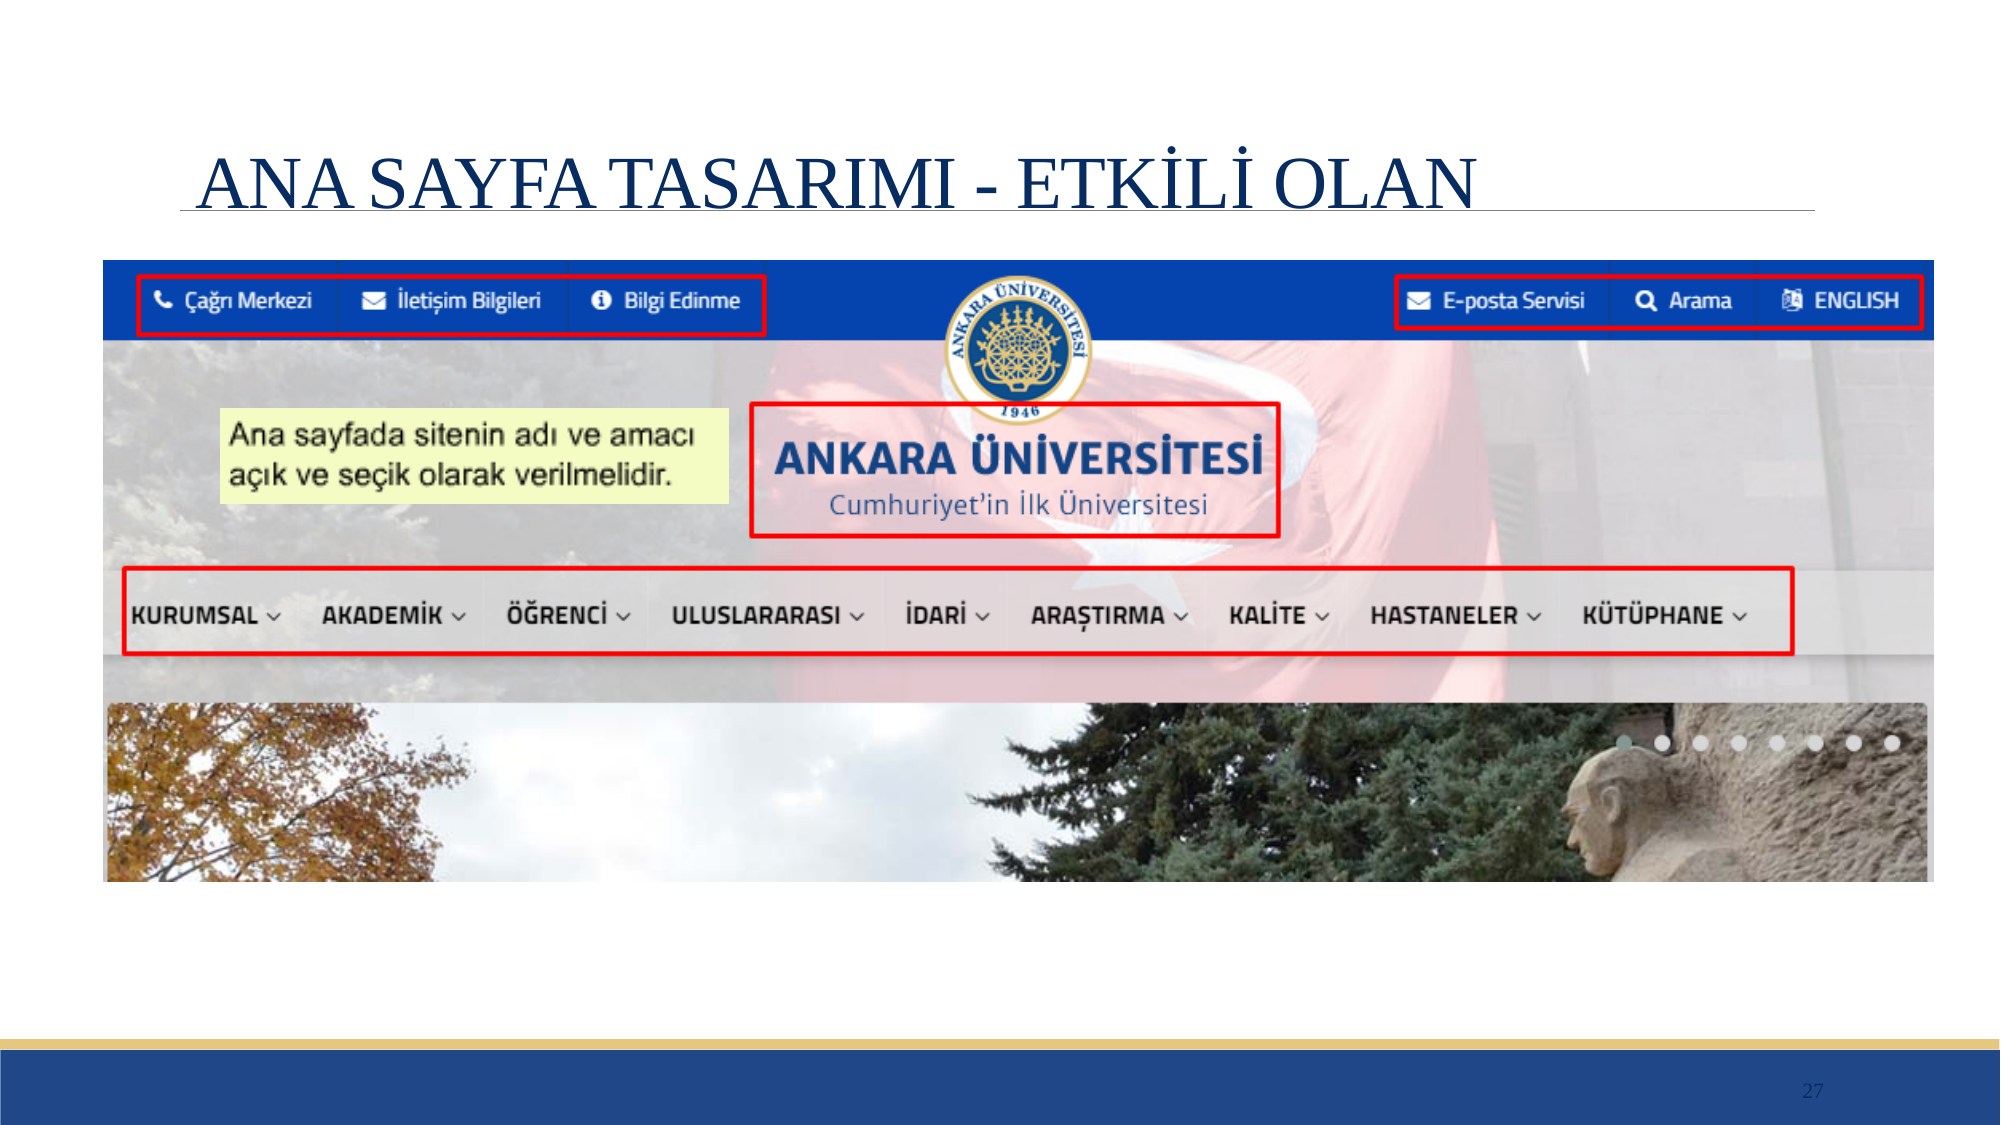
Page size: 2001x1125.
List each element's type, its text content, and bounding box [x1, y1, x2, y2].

picture [103, 260, 1934, 882]
slide_number 27 [1624, 1059, 1840, 1120]
title ANA SAYFA TASARIMI - ETKİLİ OLAN [179, 47, 1830, 232]
